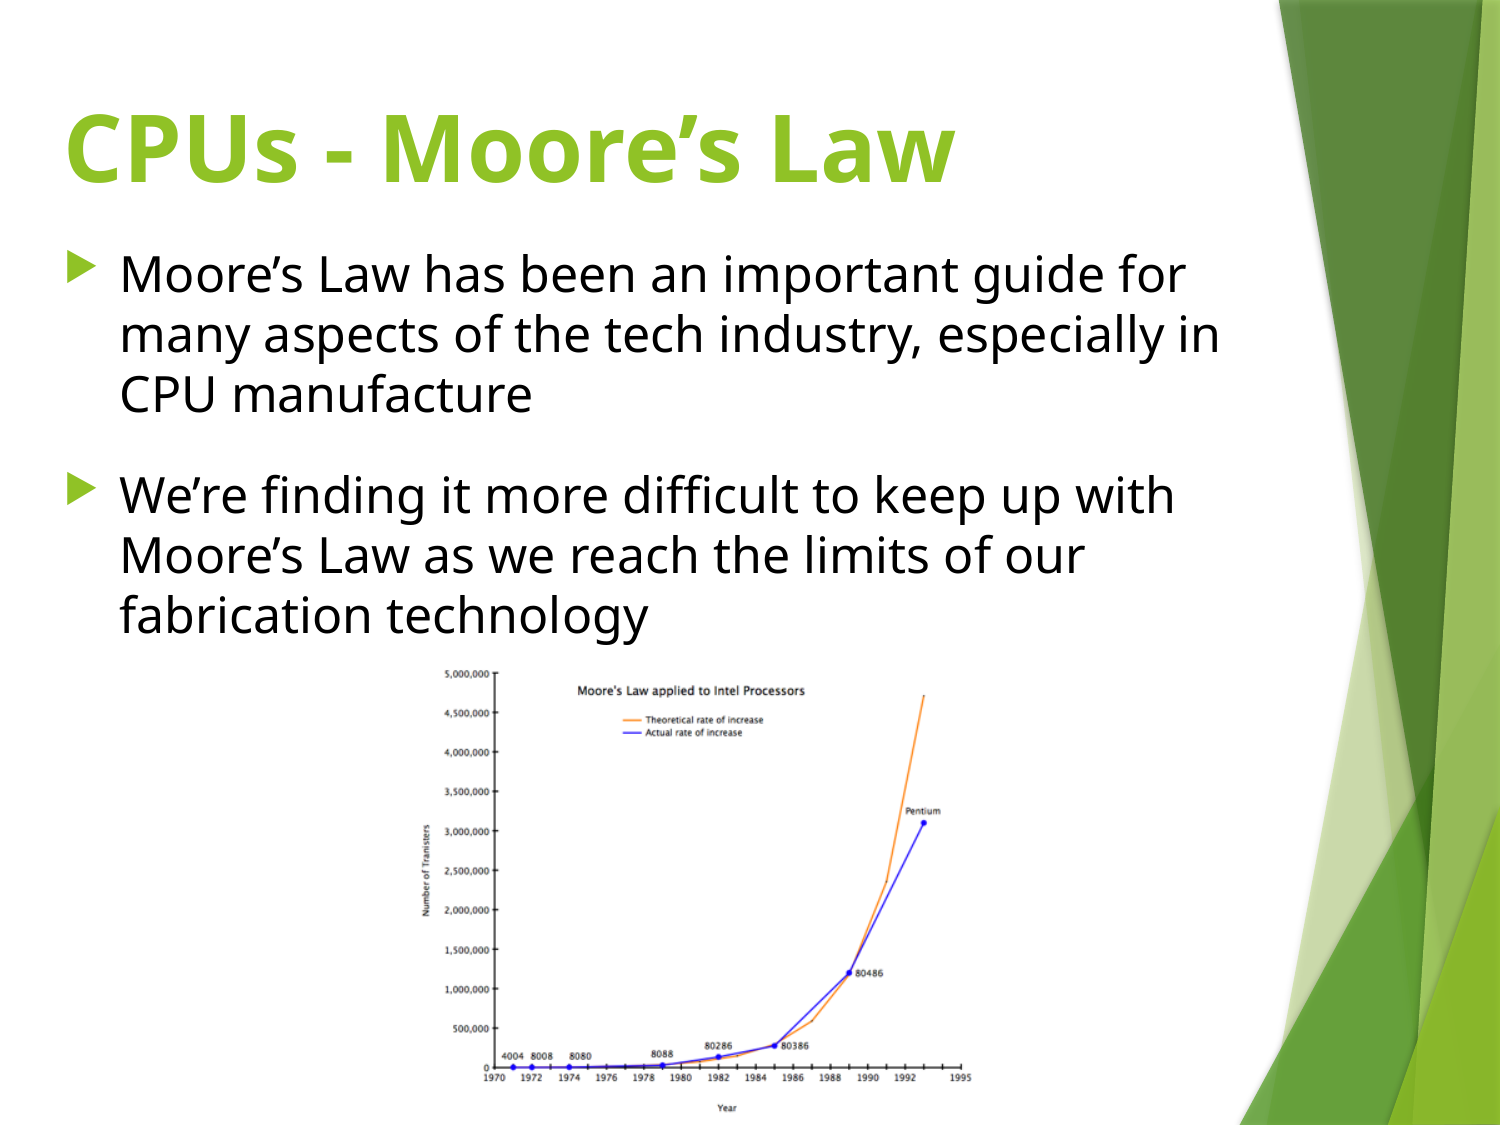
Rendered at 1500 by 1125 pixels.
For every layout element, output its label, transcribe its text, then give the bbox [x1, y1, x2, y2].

list Moore’s Law has been an important guide for many aspects of the tech industry, especially in CPU manufacture We’re finding it more difficult to keep up with Moore’s Law as we reach the limits of our fabrication technology [48, 234, 1240, 1021]
picture [407, 649, 1003, 1125]
title CPUs - Moore’s Law [48, 55, 1240, 234]
